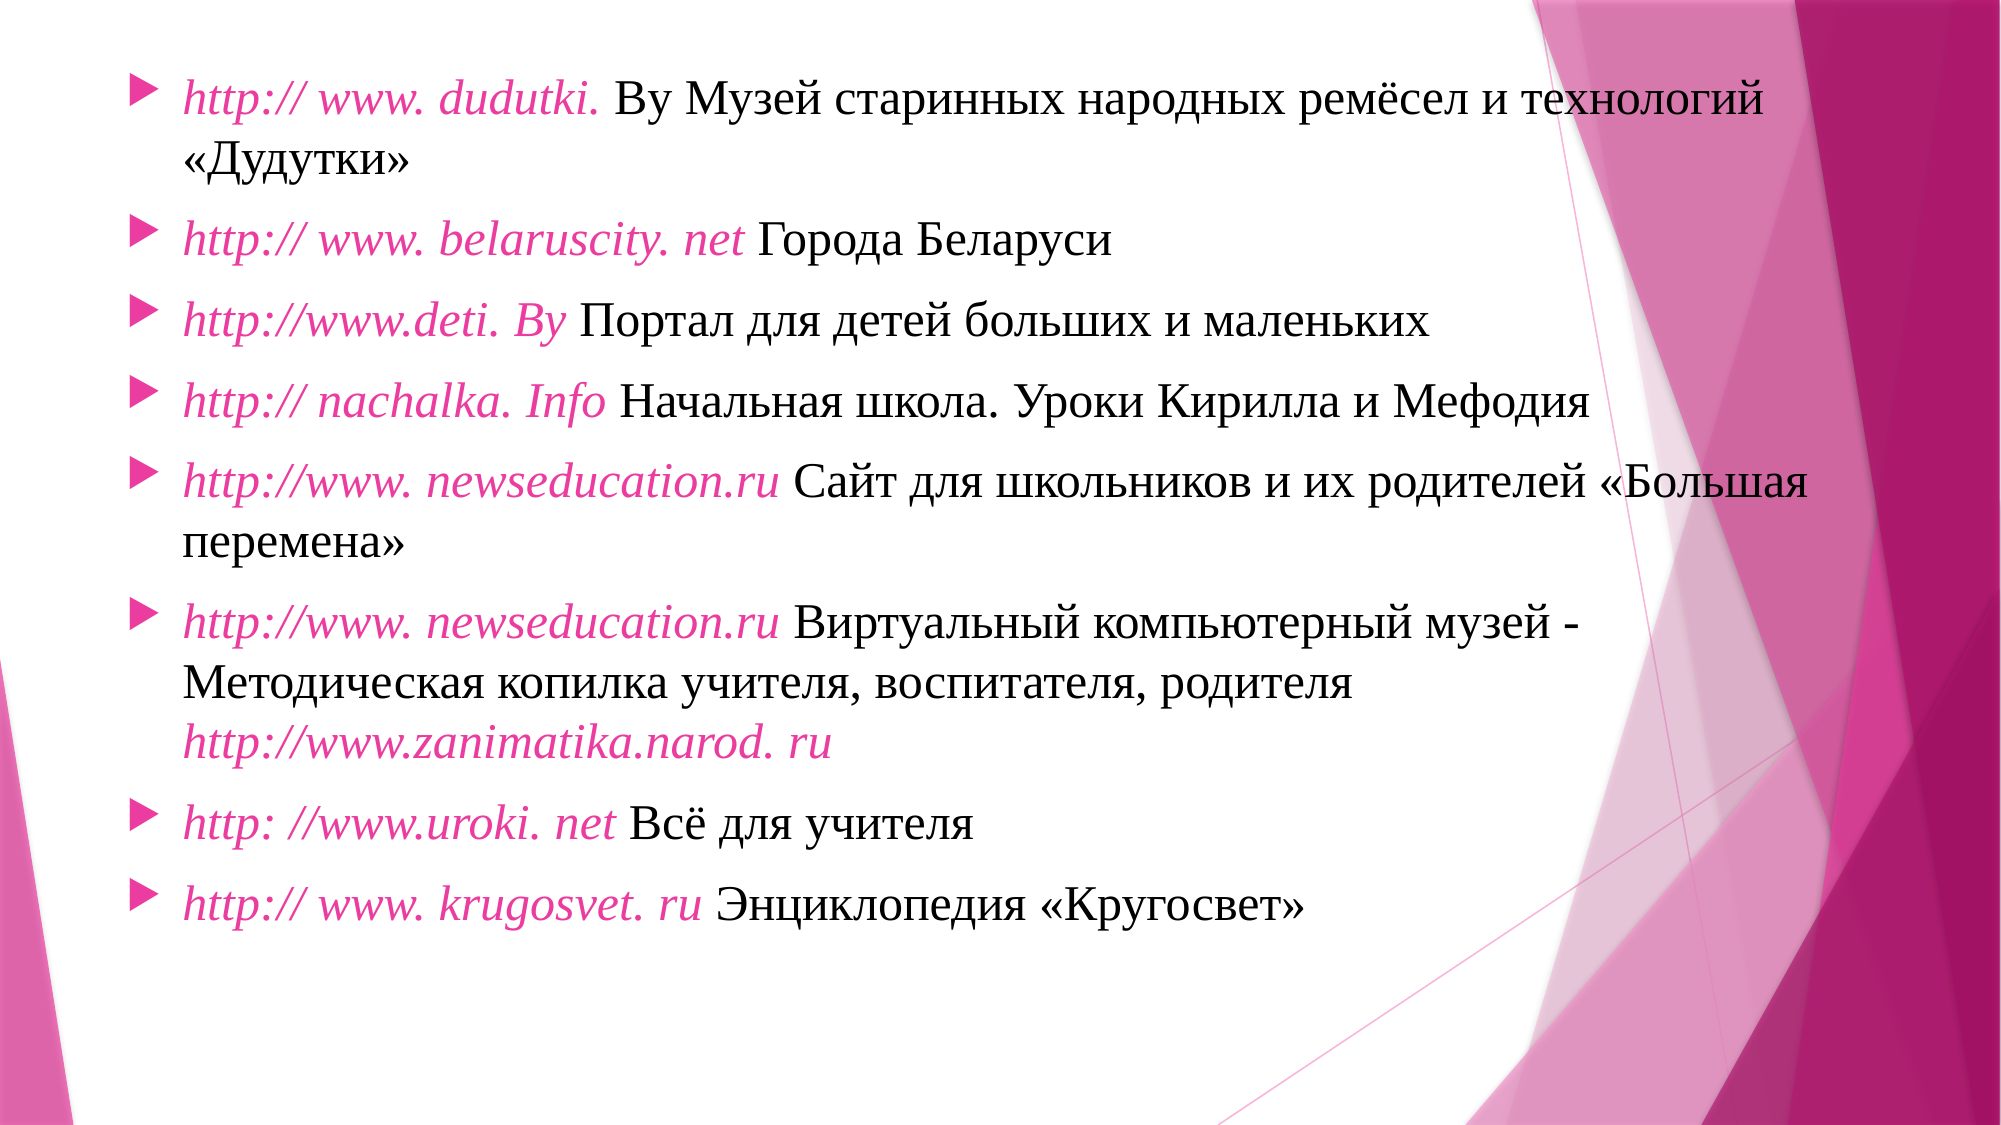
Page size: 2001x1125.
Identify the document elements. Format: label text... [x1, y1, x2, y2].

list http:// www. dudutki. By Музей старинных народных ремёсел и технологий «Дудутки» http:// www. belaruscity. net Города Беларуси http://www.deti. By Портал для детей больших и маленьких http:// nachalka. Info Начальная школа. Уроки Кирилла и Мефодия http://www. newseducation.ru Сайт для школьников и их родителей «Большая перемена» http://www. newseducation.ru Виртуальный компьютерный музей - Методическая копилка учителя, воспитателя, родителя http://www.zanimatika.narod. ru http: //www.uroki. net Всё для учителя http:// www. krugosvet. ru Энциклопедия «Кругосвет» [111, 57, 1904, 1078]
